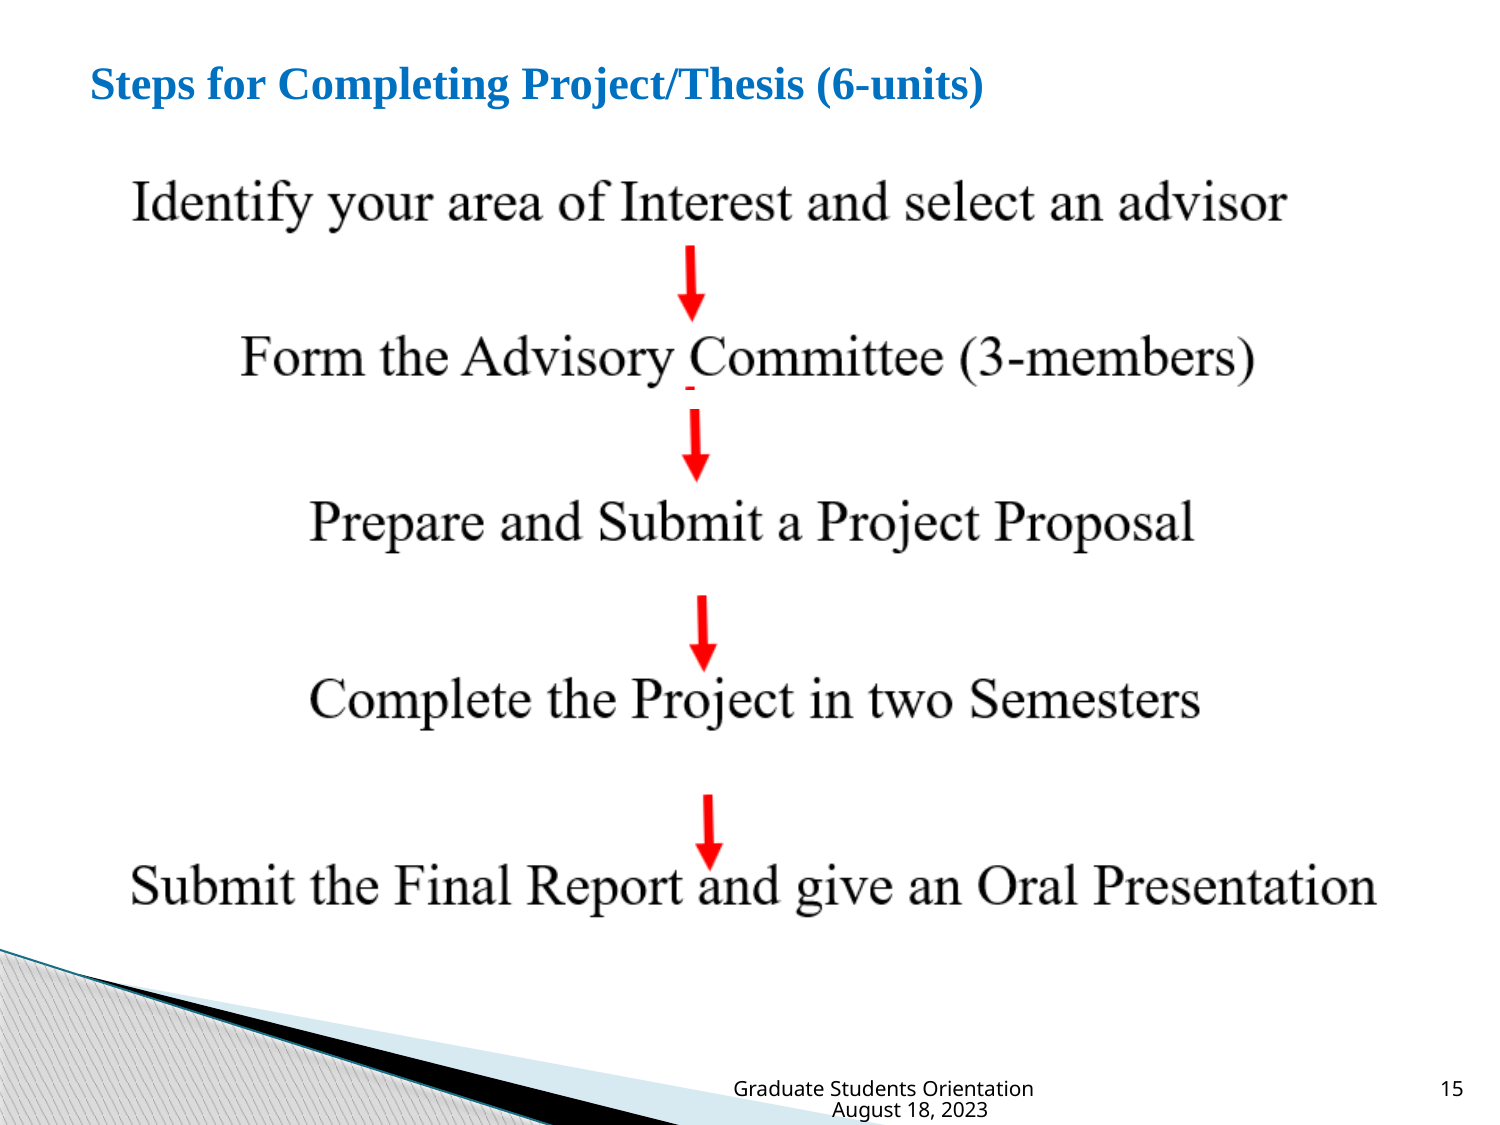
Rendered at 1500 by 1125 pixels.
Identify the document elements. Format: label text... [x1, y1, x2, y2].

footer Graduate Students Orientation August 18, 2023 [718, 1051, 1105, 1112]
slide_number 15 [1418, 1051, 1479, 1112]
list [112, 162, 1302, 236]
title Steps for Completing Project/Thesis (6-units) [75, 45, 1425, 117]
picture [289, 594, 1220, 734]
picture [229, 241, 1273, 391]
picture [282, 409, 1204, 563]
picture [74, 787, 1399, 919]
